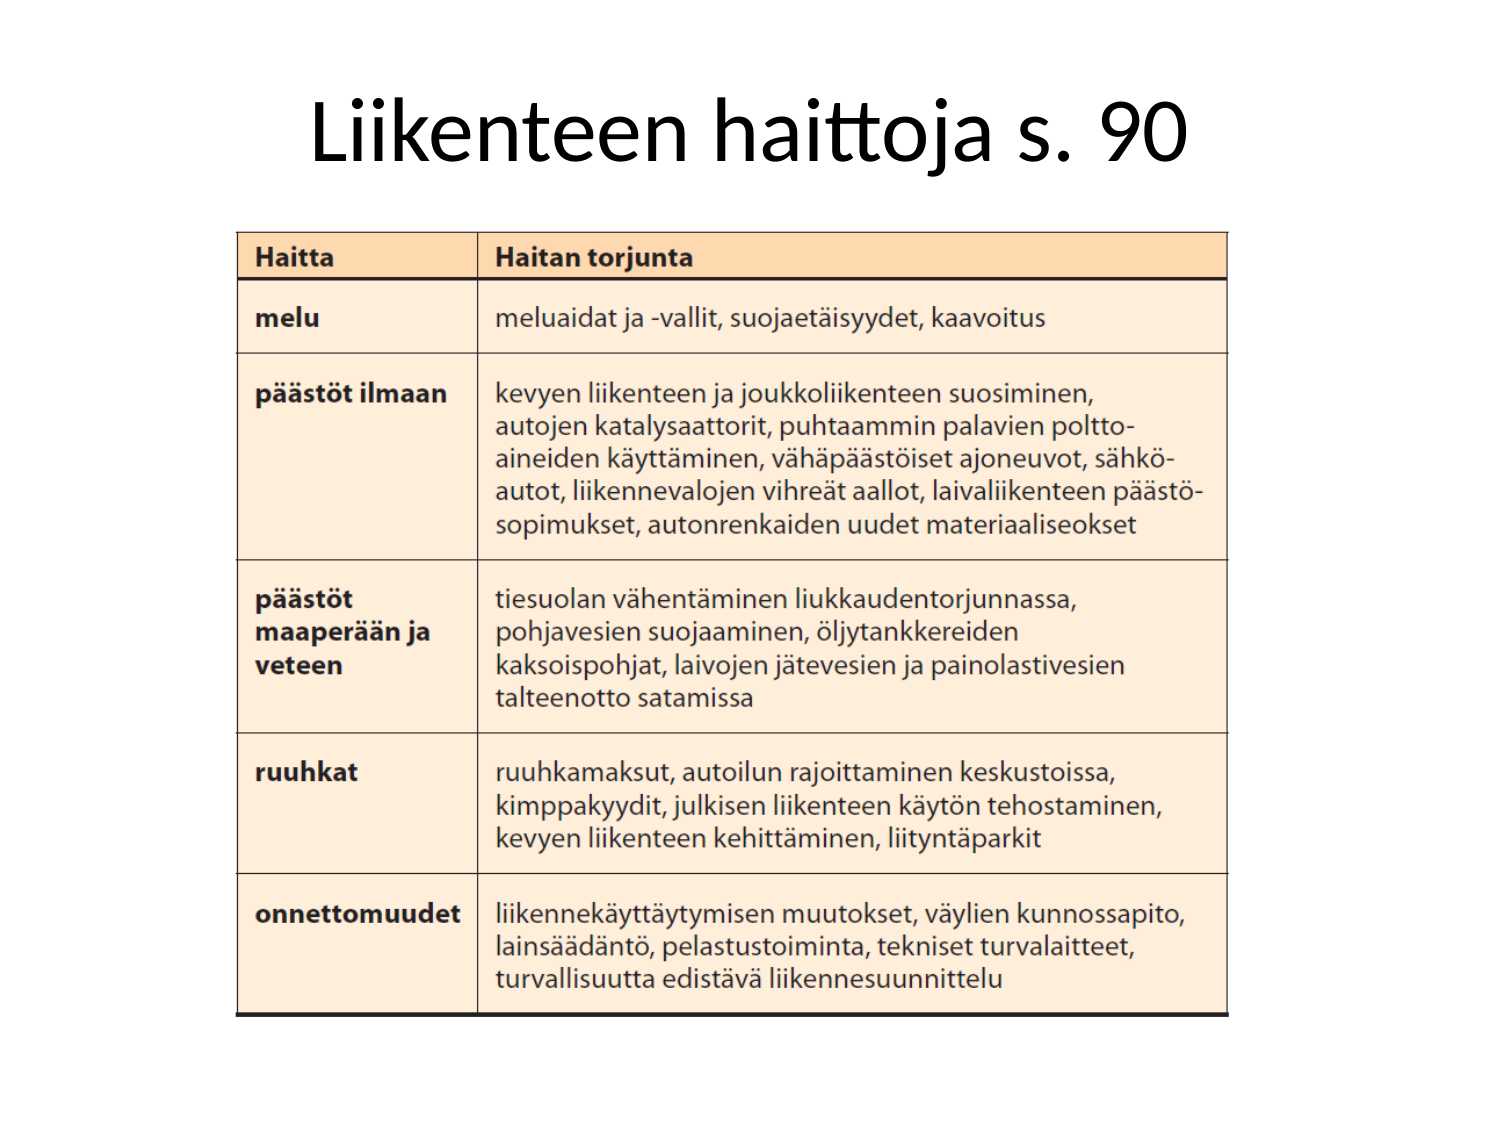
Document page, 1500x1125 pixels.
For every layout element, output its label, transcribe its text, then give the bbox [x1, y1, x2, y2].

title Liikenteen haittoja s. 90 [75, 45, 1425, 233]
picture [229, 219, 1237, 1024]
